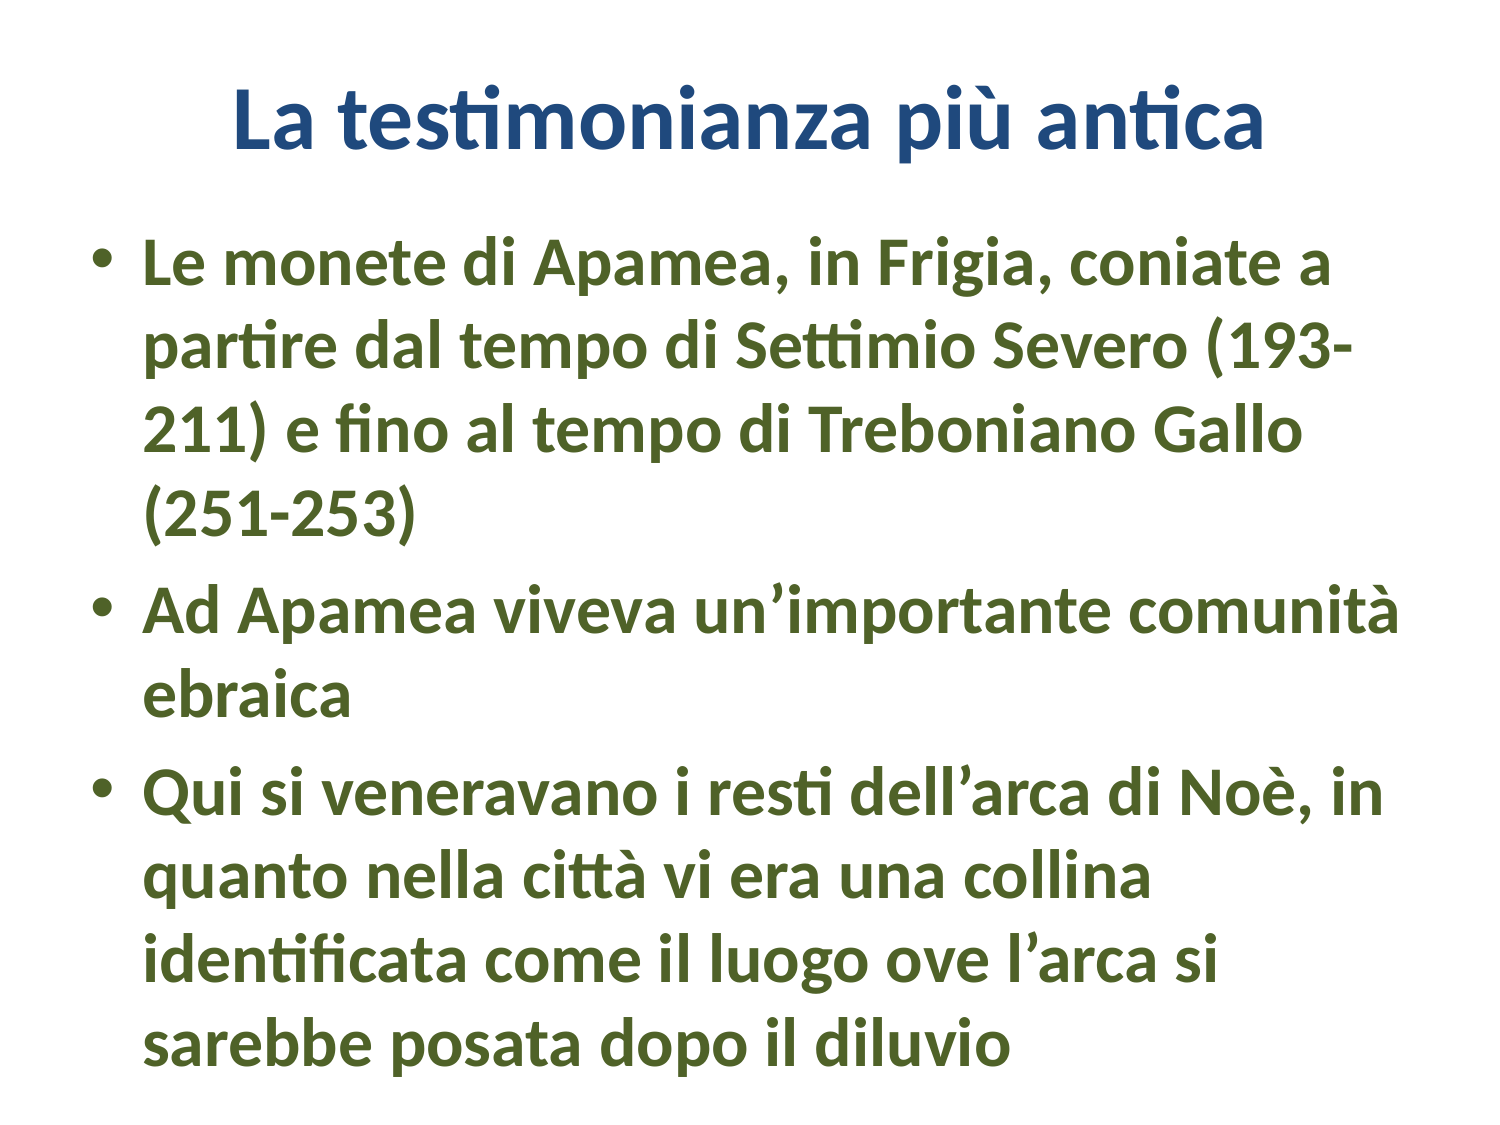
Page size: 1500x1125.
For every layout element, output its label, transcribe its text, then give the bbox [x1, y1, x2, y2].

title La testimonianza più antica [74, 18, 1426, 207]
list Le monete di Apamea, in Frigia, coniate a partire dal tempo di Settimio Severo (193-211) e fino al tempo di Treboniano Gallo (251-253) Ad Apamea viveva un’importante comunità ebraica Qui si veneravano i resti dell’arca di Noè, in quanto nella città vi era una collina identificata come il luogo ove l’arca si sarebbe posata dopo il diluvio [74, 207, 1426, 1095]
